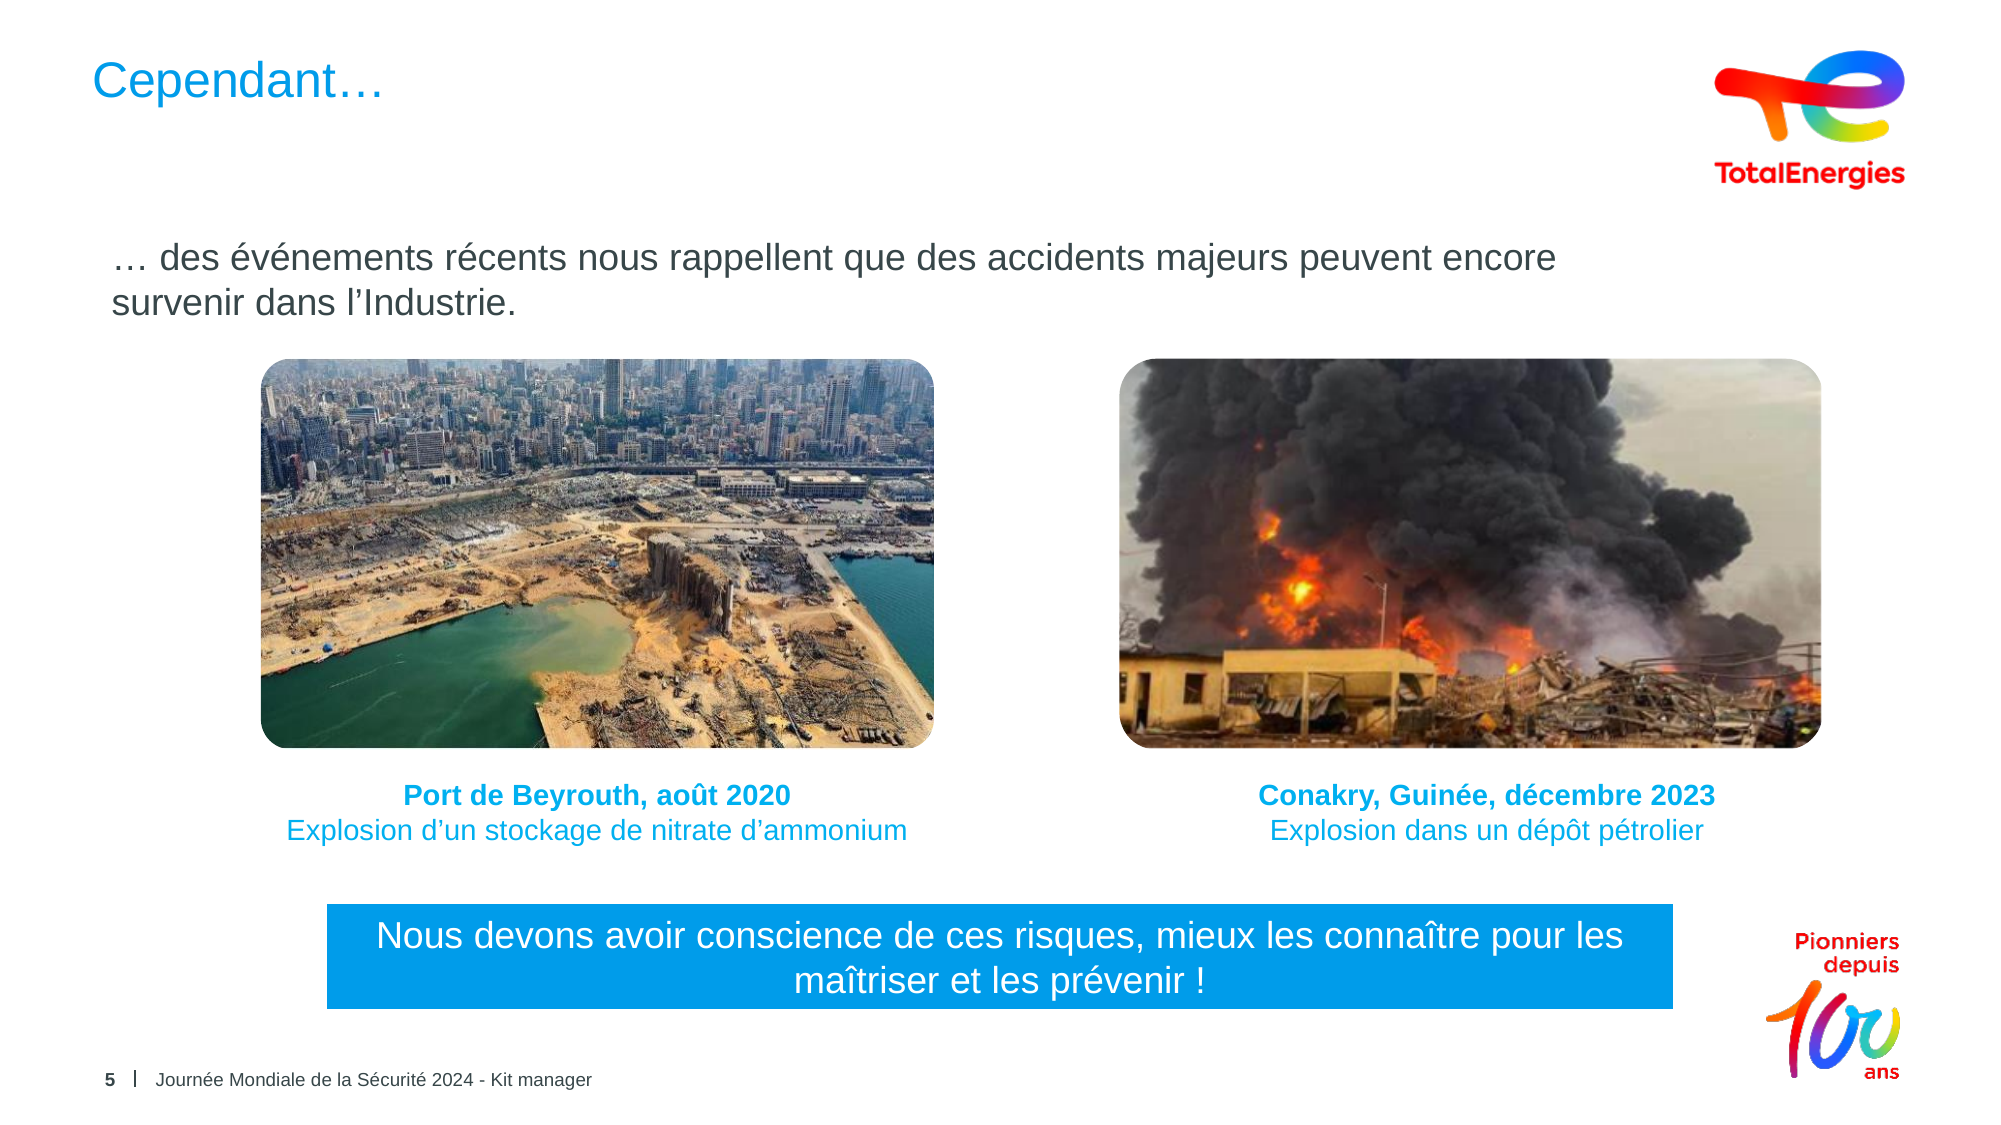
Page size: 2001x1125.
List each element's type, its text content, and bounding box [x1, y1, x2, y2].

picture [260, 358, 934, 750]
text_box Port de Beyrouth, août 2020 Explosion d’un stockage de nitrate d’ammonium [271, 769, 924, 854]
list … des événements récents nous rappellent que des accidents majeurs peuvent encore survenir dans l’Industrie. [96, 225, 1843, 855]
title Cependant… [77, 39, 1672, 206]
text_box Conakry, Guinée, décembre 2023 Explosion dans un dépôt pétrolier [1243, 769, 1731, 854]
footer Journée Mondiale de la Sécurité 2024 - Kit manager [140, 1058, 732, 1100]
slide_number 5 [35, 1058, 131, 1100]
picture [1688, 24, 1931, 216]
text_box Nous devons avoir conscience de ces risques, mieux les connaître pour les maîtriser et les prévenir ! [327, 904, 1673, 1009]
picture [1119, 358, 1824, 750]
picture [1750, 917, 1916, 1095]
